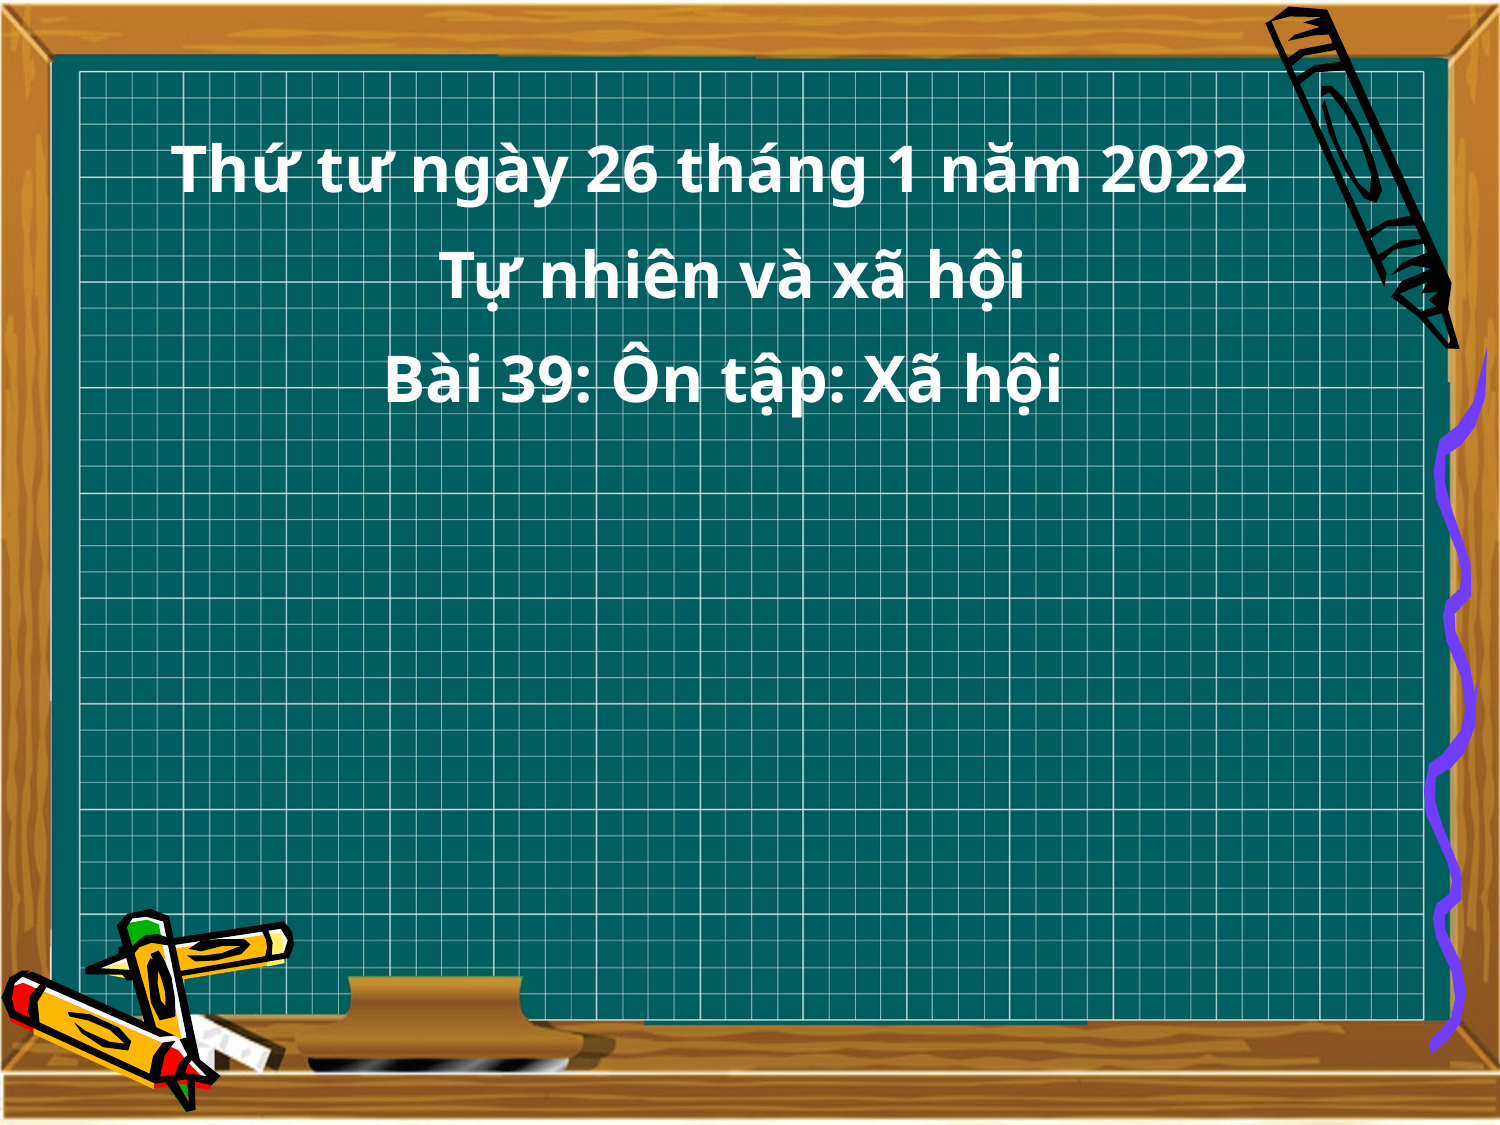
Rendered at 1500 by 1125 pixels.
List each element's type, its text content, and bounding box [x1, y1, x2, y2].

text_box Thứ tư ngày 26 tháng 1 năm 2022 [155, 120, 1381, 213]
text_box Bài 39: Ôn tập: Xã hội [367, 330, 1142, 423]
text_box Tự nhiên và xã hội [423, 226, 1058, 319]
picture [0, 0, 1500, 1125]
